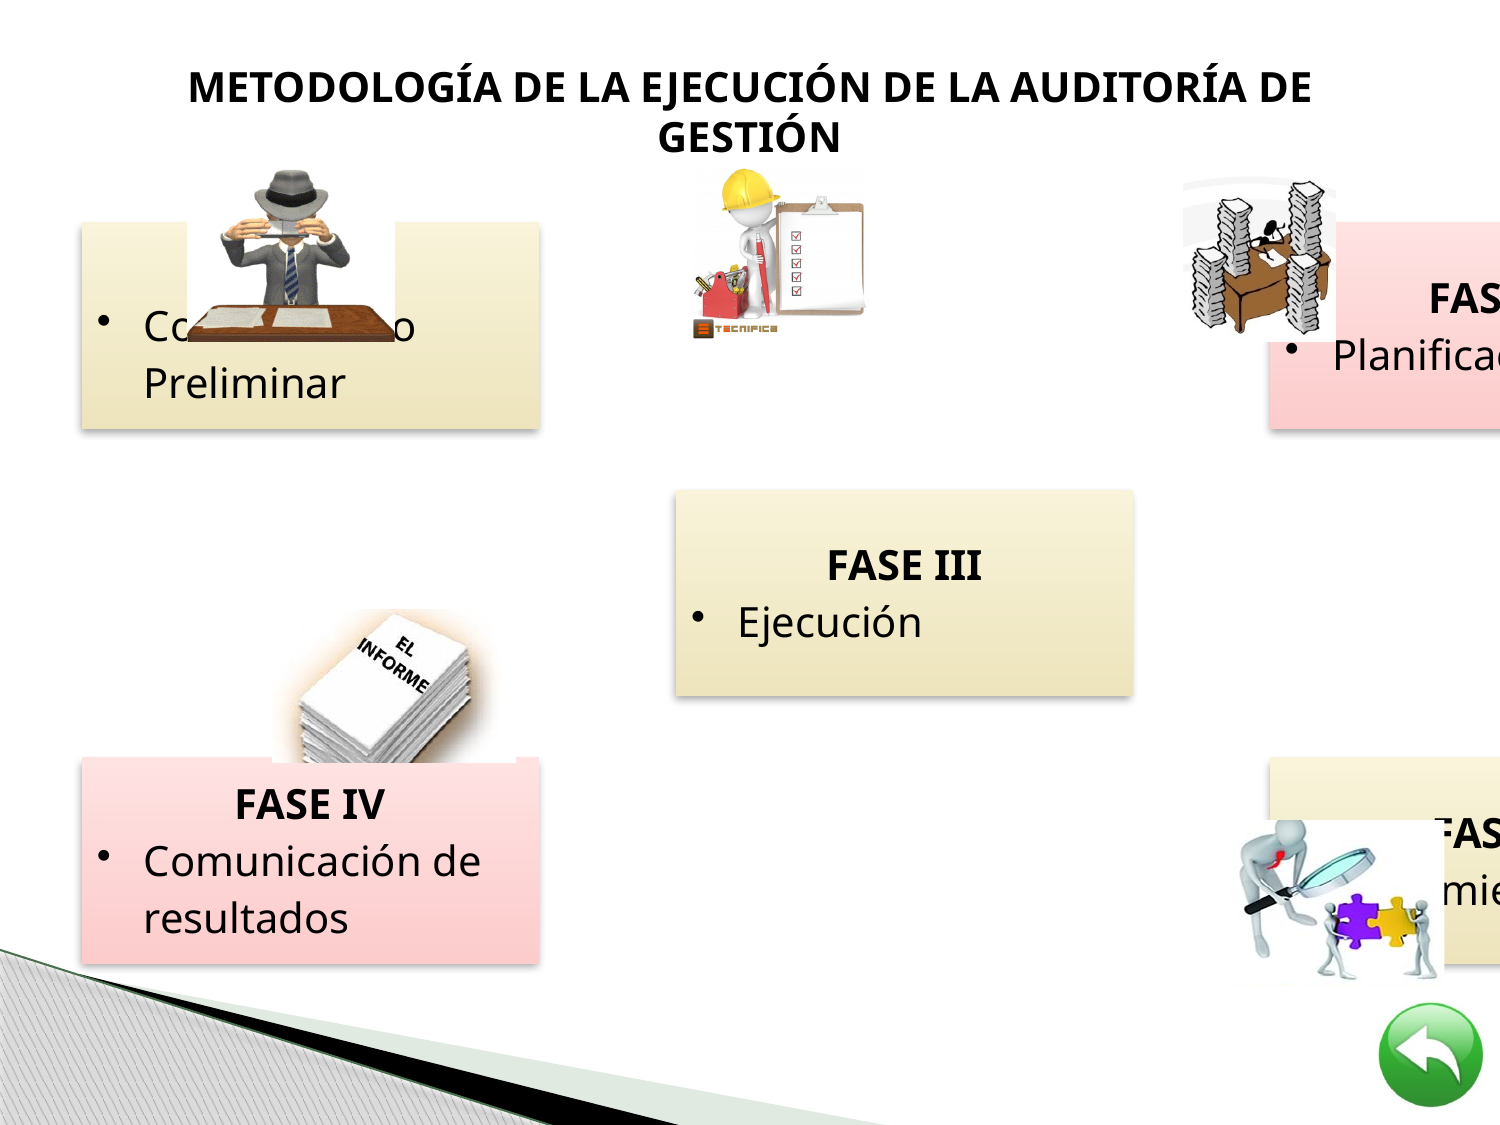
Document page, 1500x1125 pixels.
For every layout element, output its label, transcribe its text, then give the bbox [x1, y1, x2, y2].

picture [187, 163, 395, 342]
picture [1230, 820, 1445, 986]
picture [691, 162, 869, 341]
picture [272, 609, 516, 764]
picture [1183, 163, 1336, 342]
title METODOLOGÍA DE LA EJECUCIÓN DE LA AUDITORÍA DE GESTIÓN [75, 45, 1425, 176]
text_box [81, 222, 1454, 1044]
picture [1370, 994, 1490, 1114]
